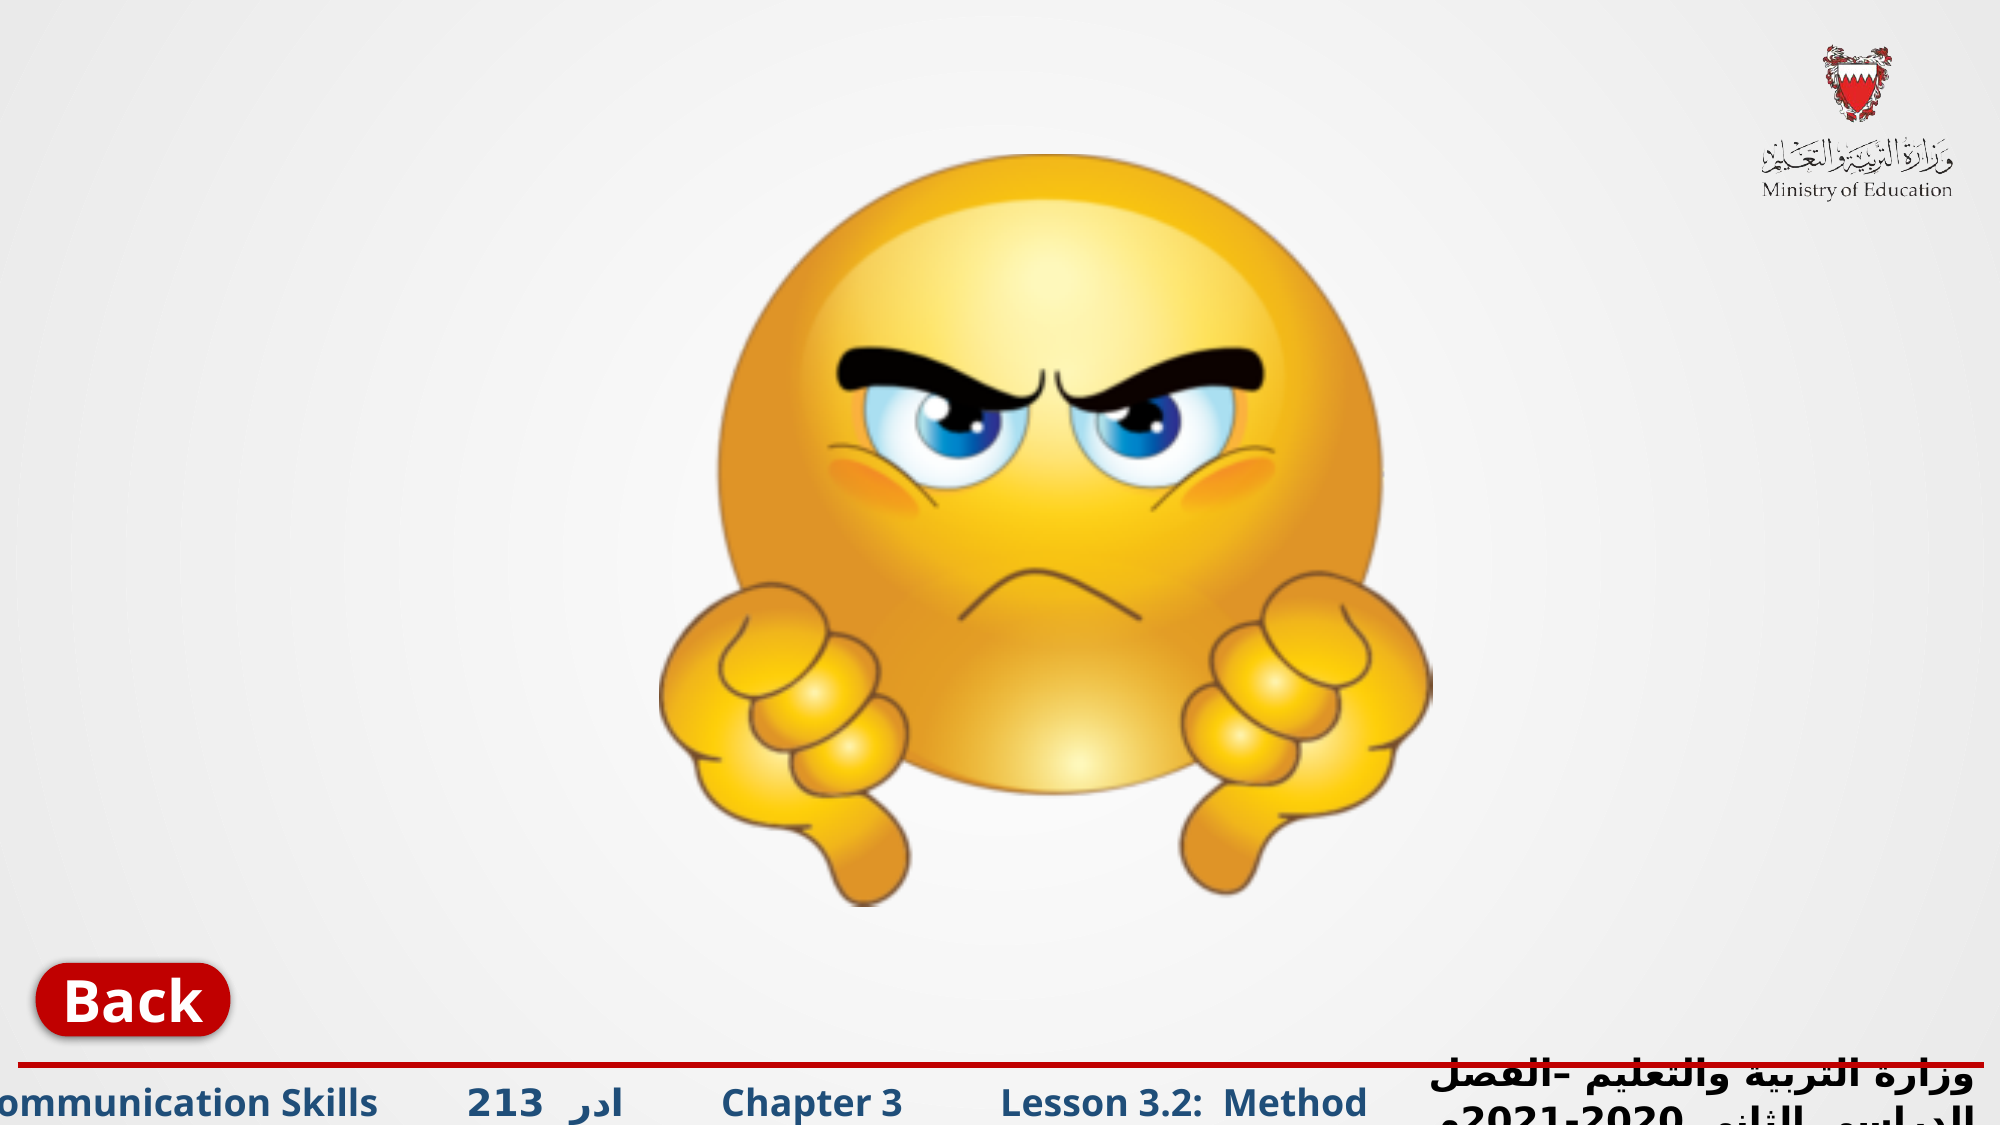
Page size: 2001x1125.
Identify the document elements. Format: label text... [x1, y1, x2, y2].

text_box Communication Skills ادر 213 Chapter 3 Lesson 3.2: Method of Face-to-Face Communication [0, 1067, 1285, 1125]
picture [1724, 21, 1995, 230]
text_box وزارة التربية والتعليم –الفصل الدراسي الثاني 2020-2021م [1285, 1063, 1991, 1125]
picture [659, 154, 1433, 907]
text_box Back [35, 962, 231, 1037]
